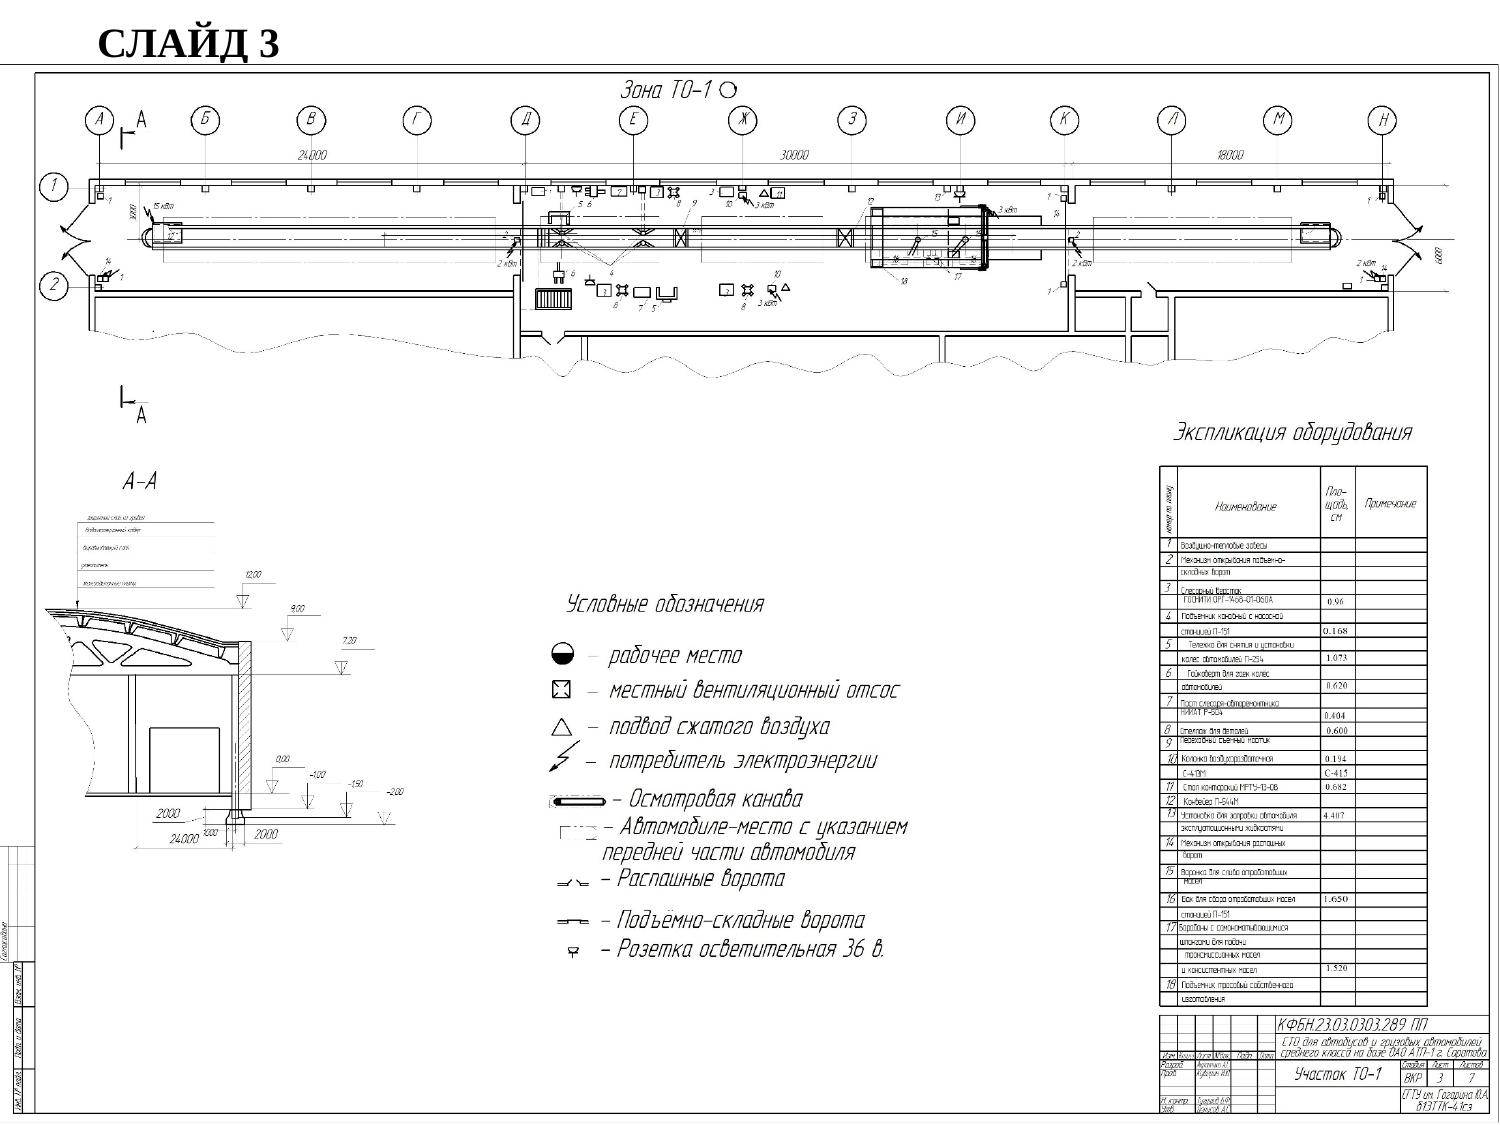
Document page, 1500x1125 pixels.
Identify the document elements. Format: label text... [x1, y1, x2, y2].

picture [0, 62, 1500, 1124]
title СЛАЙД 3 [82, 0, 1432, 61]
